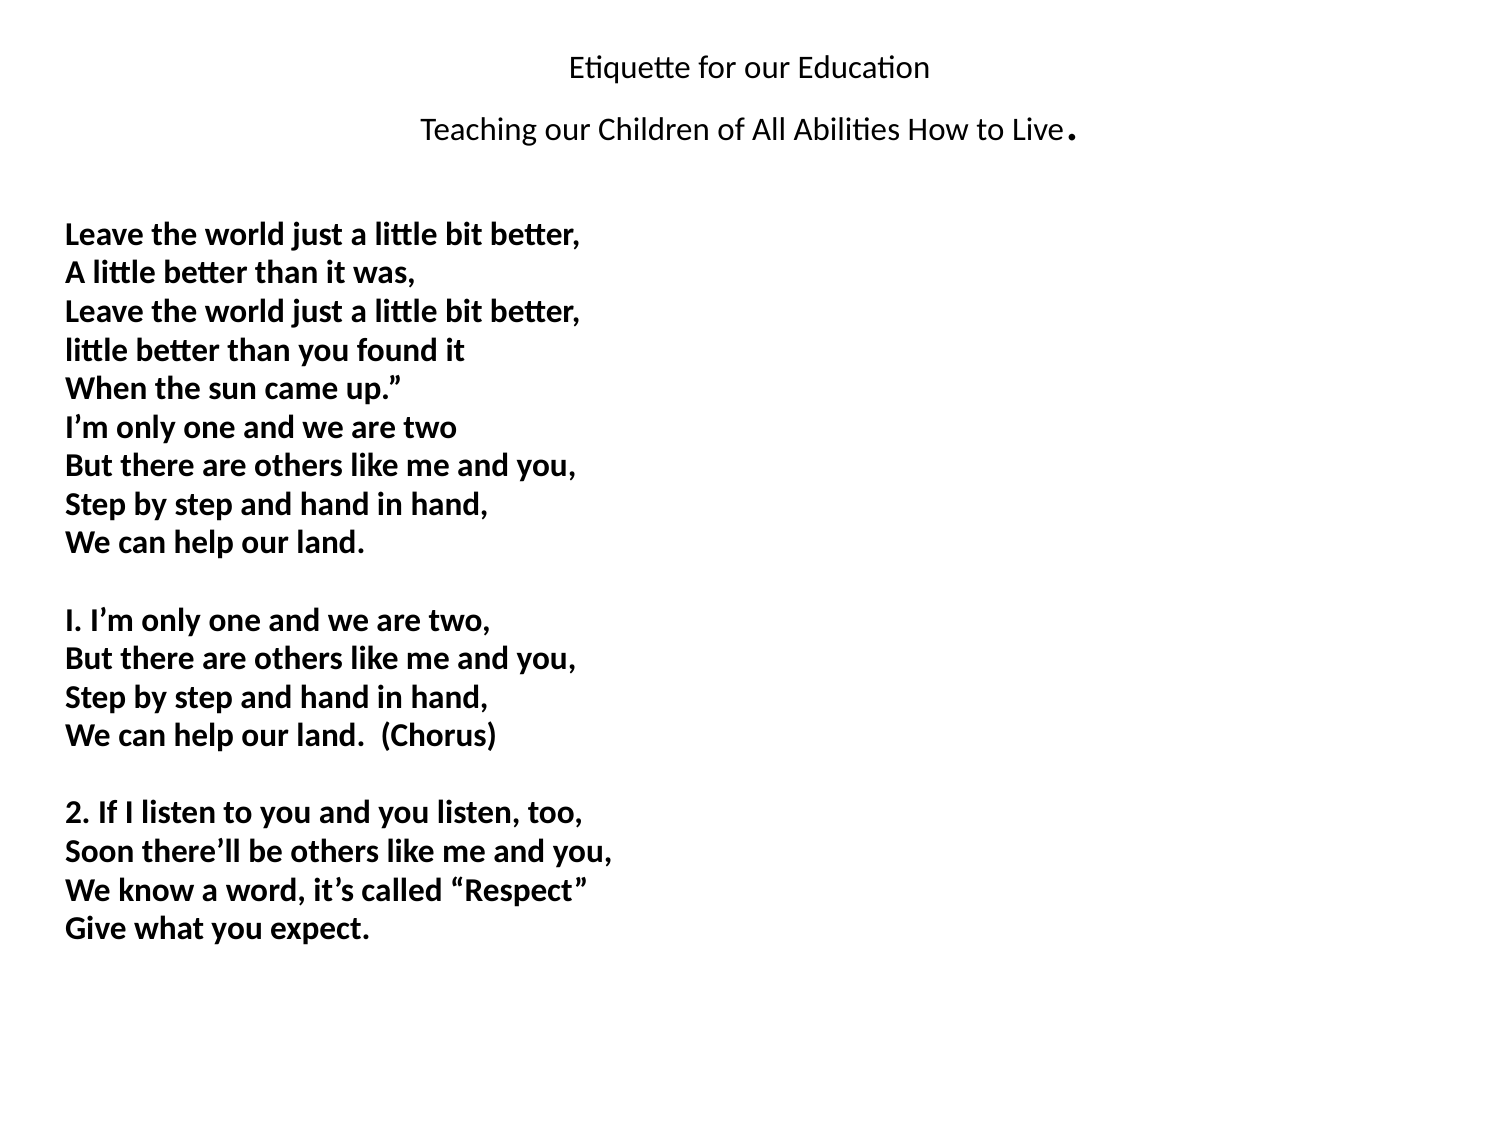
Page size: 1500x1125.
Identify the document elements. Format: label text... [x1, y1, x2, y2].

list Leave the world just a little bit better, A little better than it was, Leave the world just a little bit better, little better than you found it When the sun came up.” I’m only one and we are two But there are others like me and you, Step by step and hand in hand, We can help our land. I. I’m only one and we are two, But there are others like me and you, Step by step and hand in hand, We can help our land. (Chorus) 2. If I listen to you and you listen, too, Soon there’ll be others like me and you, We know a word, it’s called “Respect” Give what you expect. [50, 212, 1400, 1038]
title Etiquette for our Education Teaching our Children of All Abilities How to Live. [75, 37, 1425, 225]
